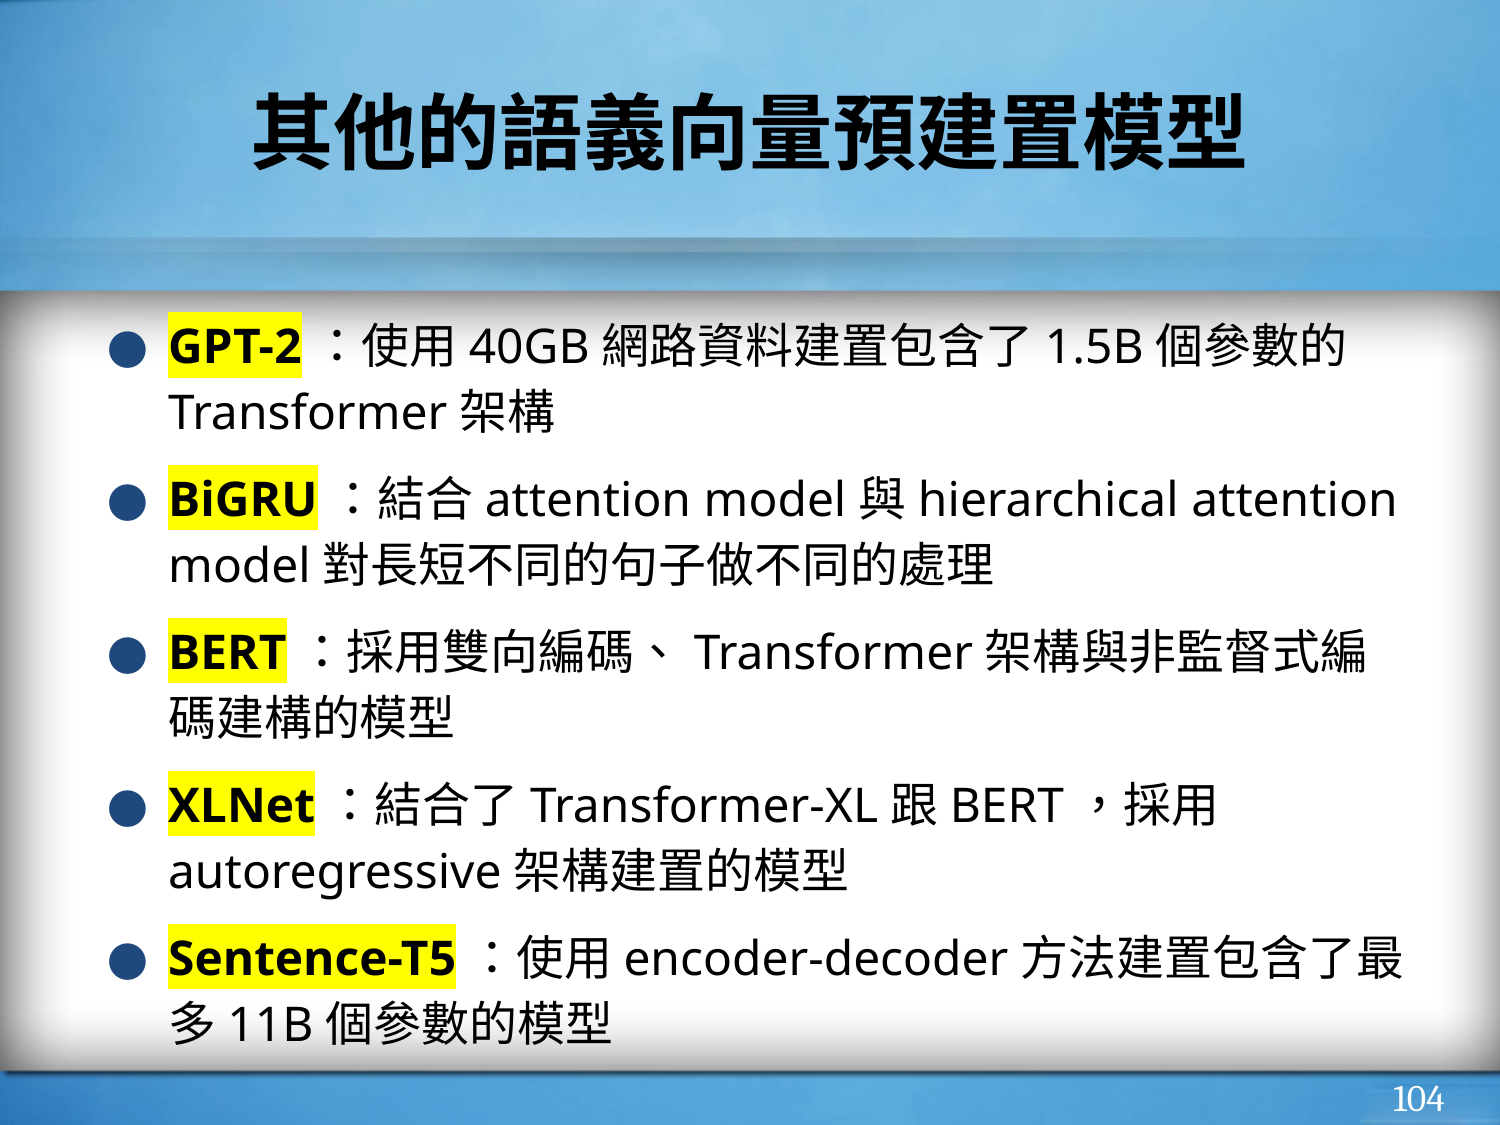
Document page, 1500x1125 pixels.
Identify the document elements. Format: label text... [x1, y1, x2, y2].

list GPT-2：使用40GB網路資料建置包含了1.5B個參數的Transformer架構 BiGRU：結合attention model與hierarchical attention model對長短不同的句子做不同的處理 BERT：採用雙向編碼、Transformer架構與非監督式編碼建構的模型 XLNet：結合了Transformer-XL跟BERT，採用autoregressive架構建置的模型 Sentence-T5：使用encoder-decoder方法建置包含了最多11B個參數的模型 [78, 292, 1422, 1066]
slide_number ‹#› [1350, 1074, 1488, 1118]
title 其他的語義向量預建置模型 [78, 27, 1422, 232]
picture [0, 0, 1500, 1125]
